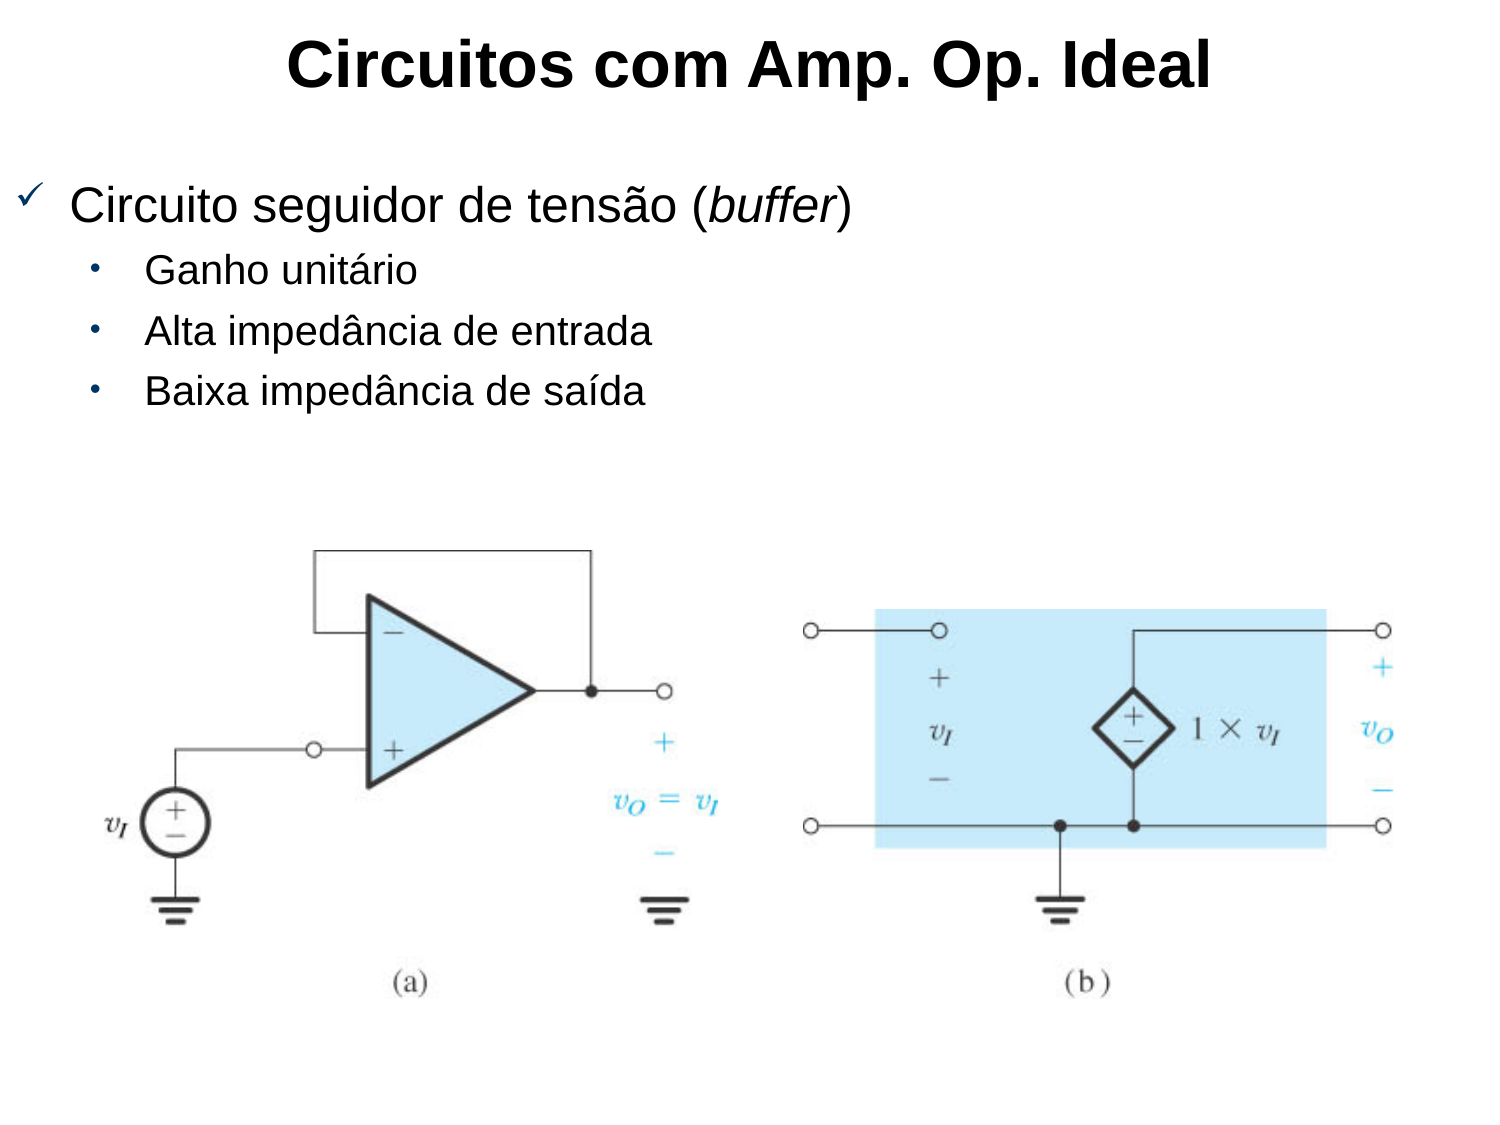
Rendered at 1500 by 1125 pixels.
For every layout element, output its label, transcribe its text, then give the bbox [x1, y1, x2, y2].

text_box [103, 550, 1397, 999]
list Circuito seguidor de tensão (buffer) Ganho unitário Alta impedância de entrada Baixa impedância de saída [0, 165, 1500, 425]
title Circuitos com Amp. Op. Ideal [0, 19, 1500, 106]
